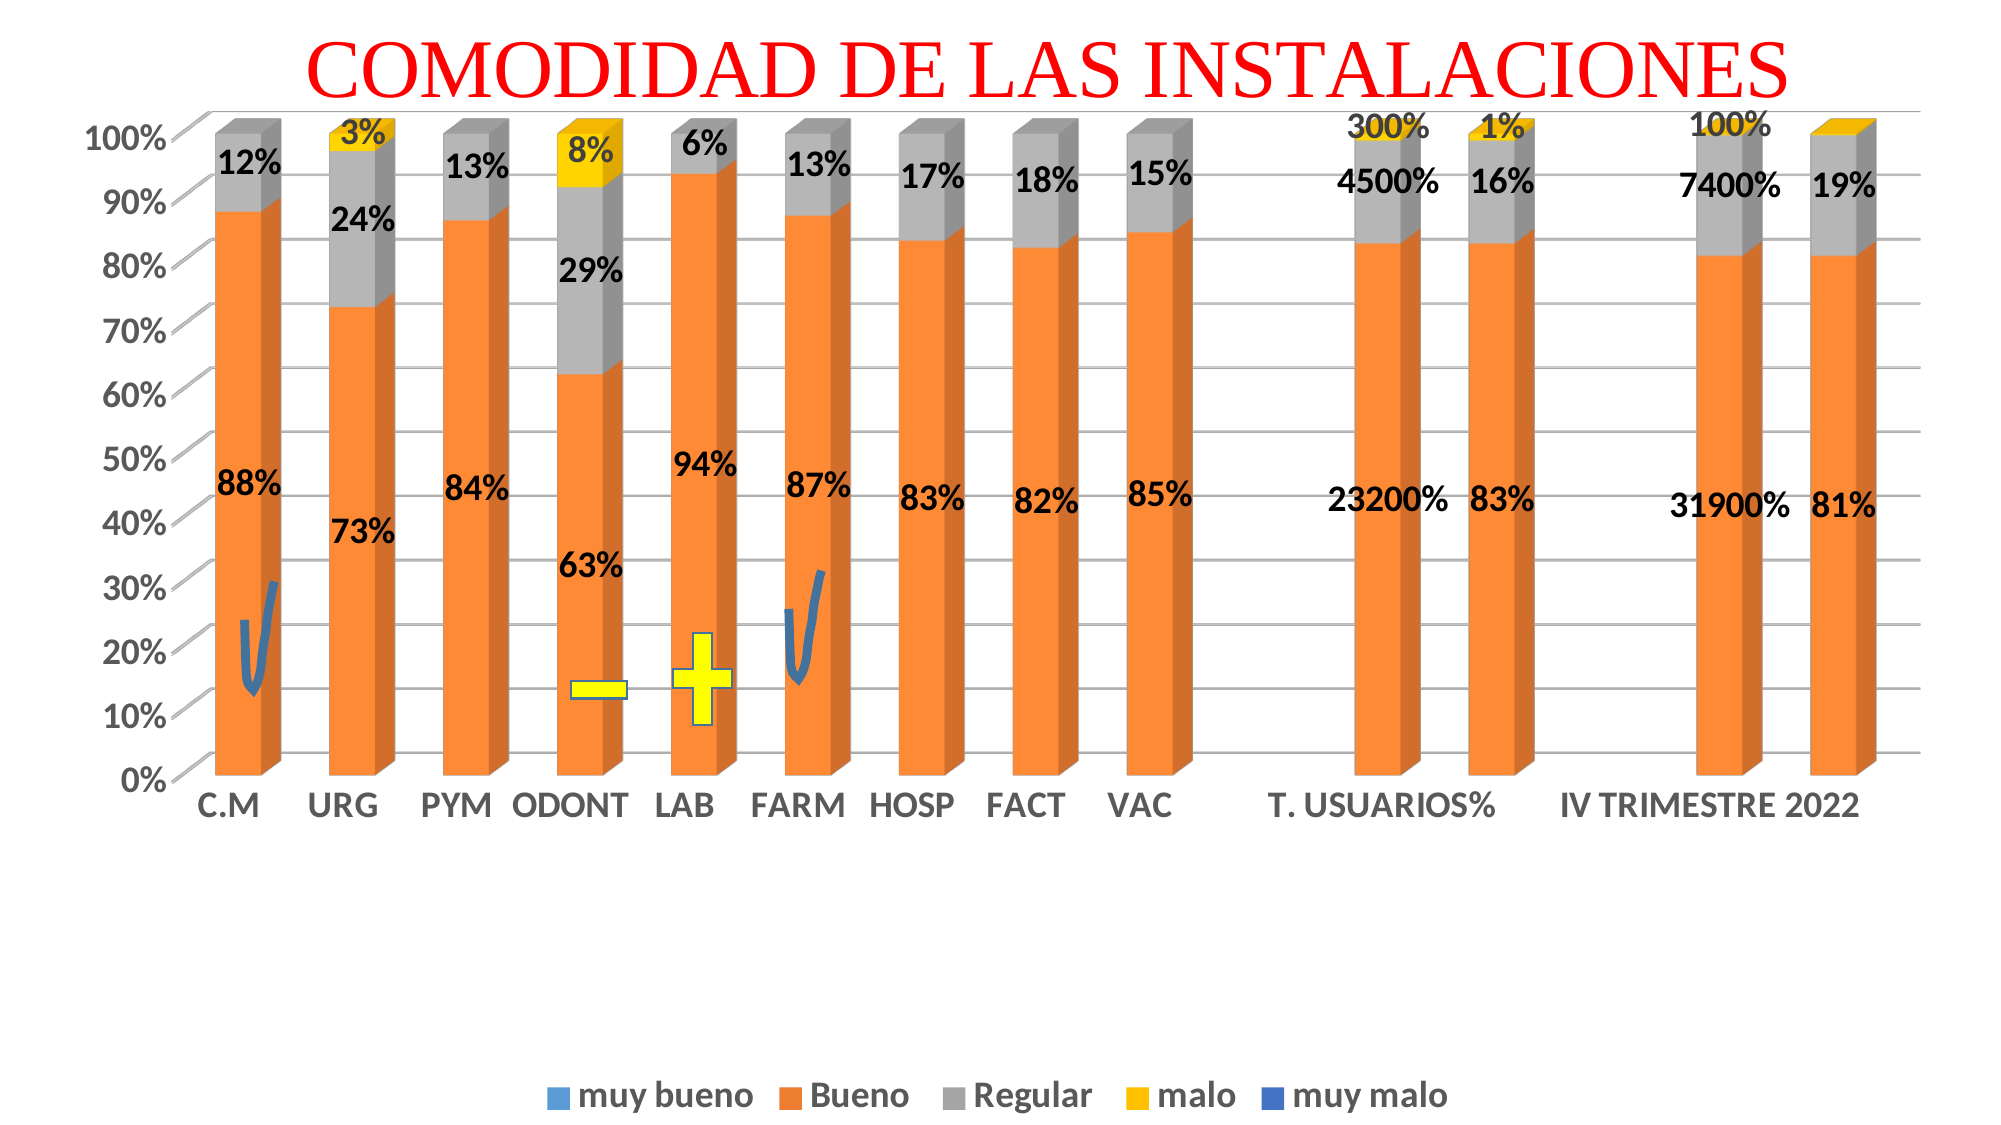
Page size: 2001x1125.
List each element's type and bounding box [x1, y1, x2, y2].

chart [20, 16, 1976, 1125]
